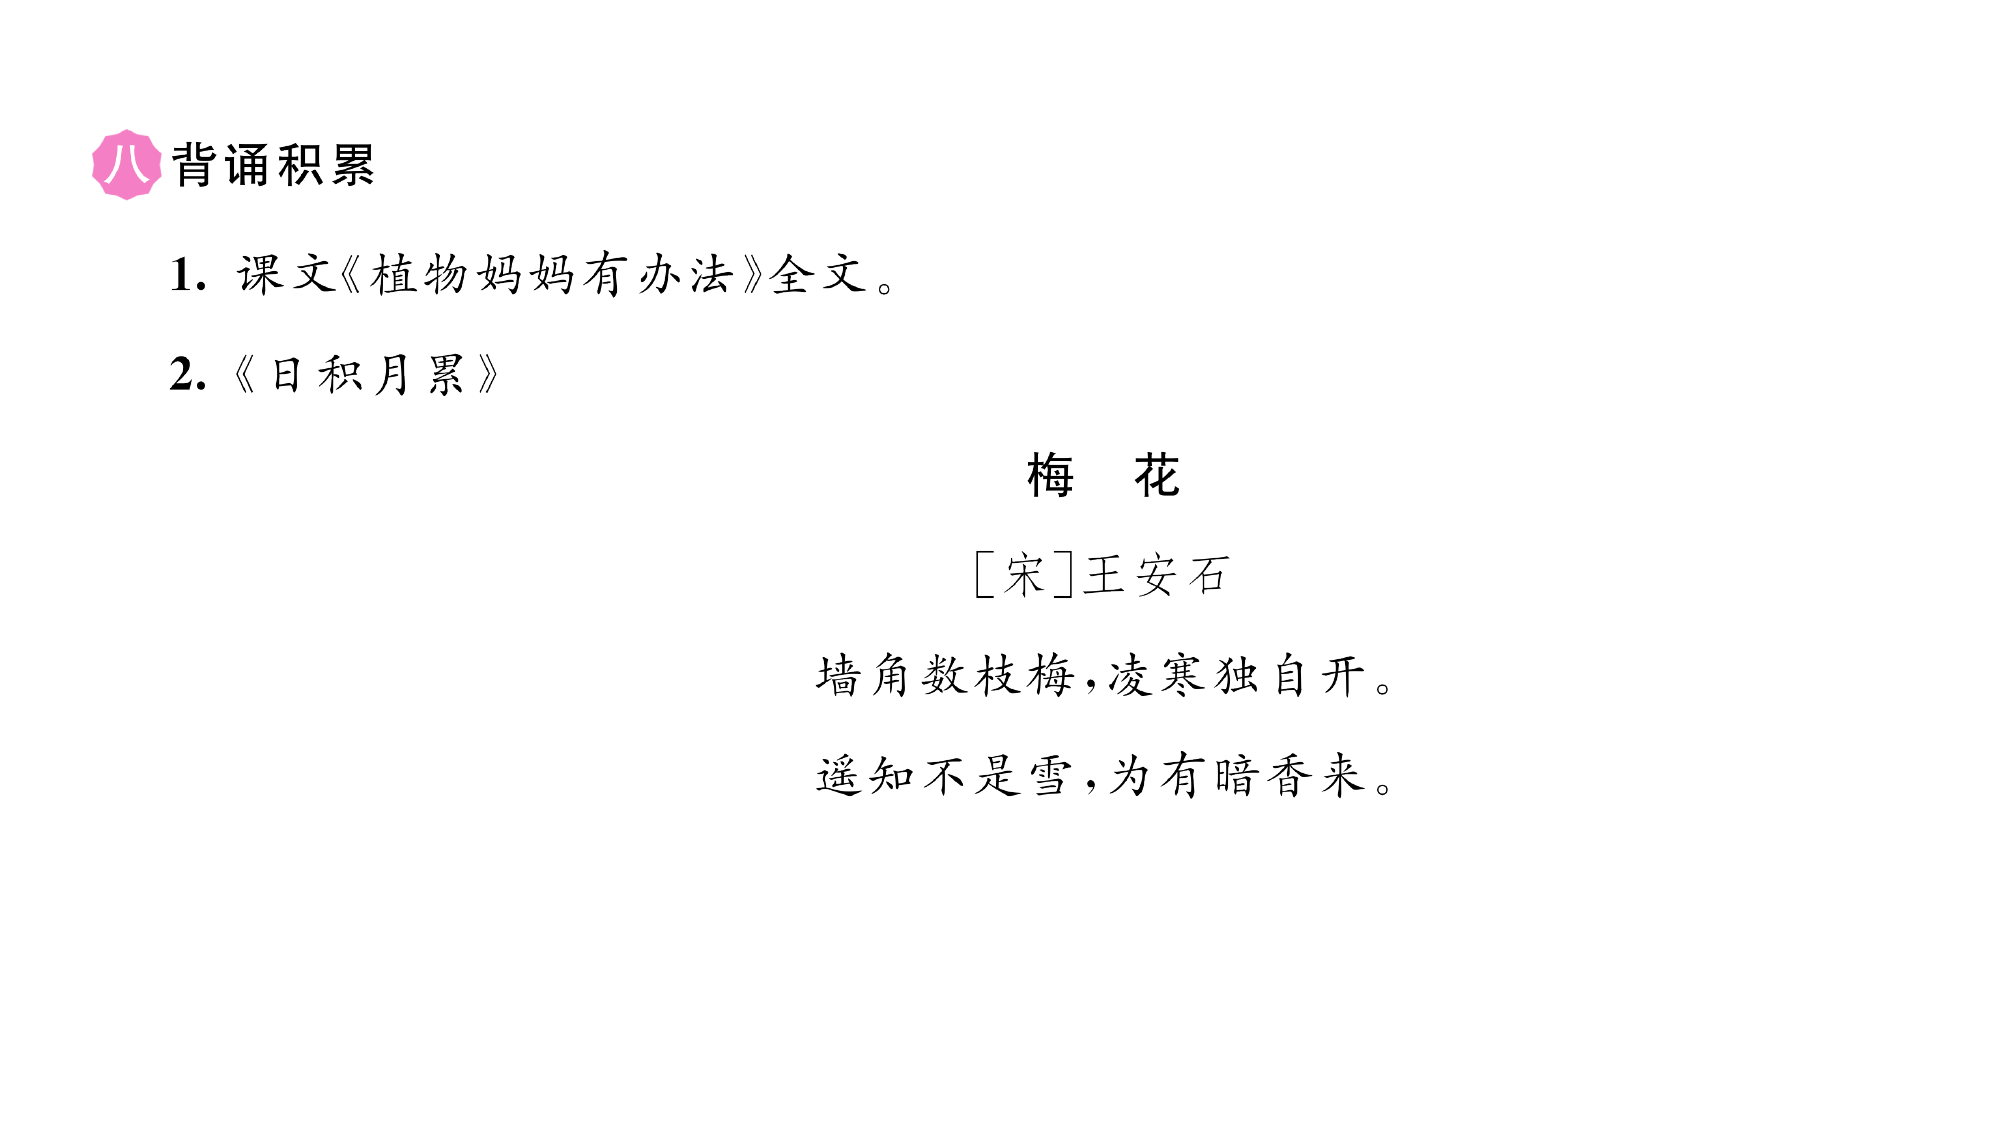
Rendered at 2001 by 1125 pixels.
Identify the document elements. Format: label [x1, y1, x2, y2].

picture [87, 117, 1979, 809]
